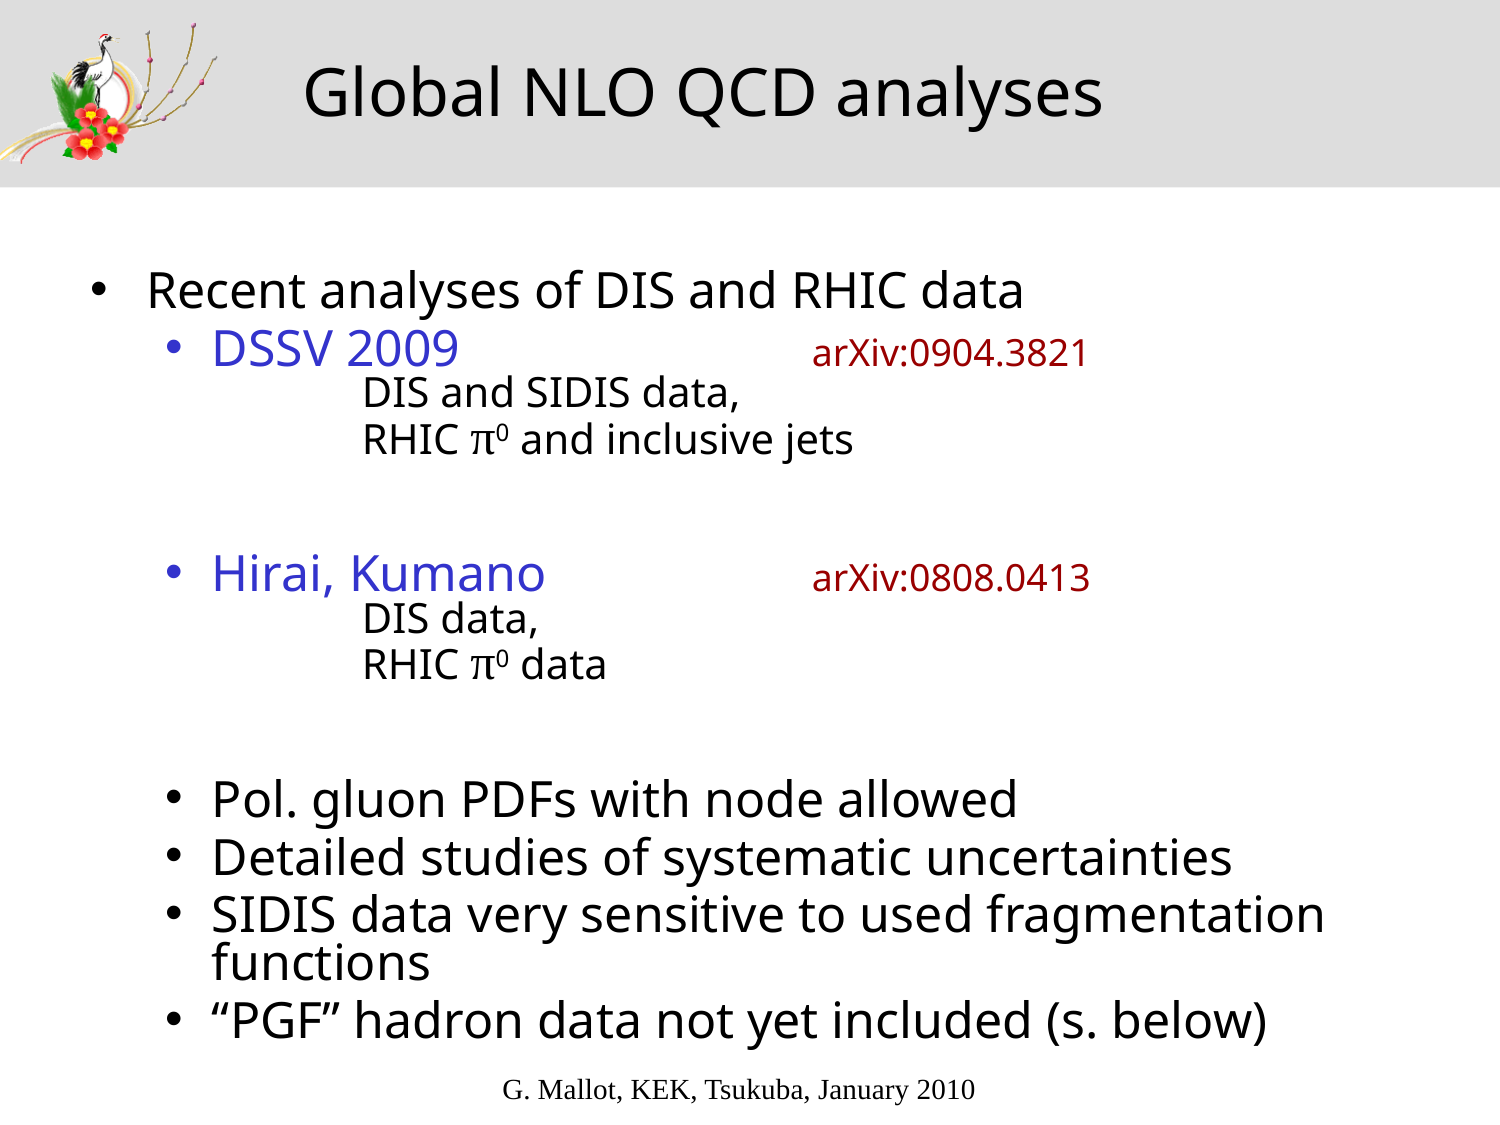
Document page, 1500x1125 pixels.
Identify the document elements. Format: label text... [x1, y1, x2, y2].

picture [0, 0, 238, 190]
list Recent analyses of DIS and RHIC data DSSV 2009 arXiv:0904.3821 DIS and SIDIS data, RHIC π0 and inclusive jets Hirai, Kumano arXiv:0808.0413 DIS data, RHIC π0 data Pol. gluon PDFs with node allowed Detailed studies of systematic uncertainties SIDIS data very sensitive to used fragmentation functions “PGF” hadron data not yet included (s. below) [74, 262, 1426, 1006]
footer G. Mallot, KEK, Tsukuba, January 2010 [478, 1049, 1001, 1125]
title Global NLO QCD analyses [287, 24, 1500, 156]
